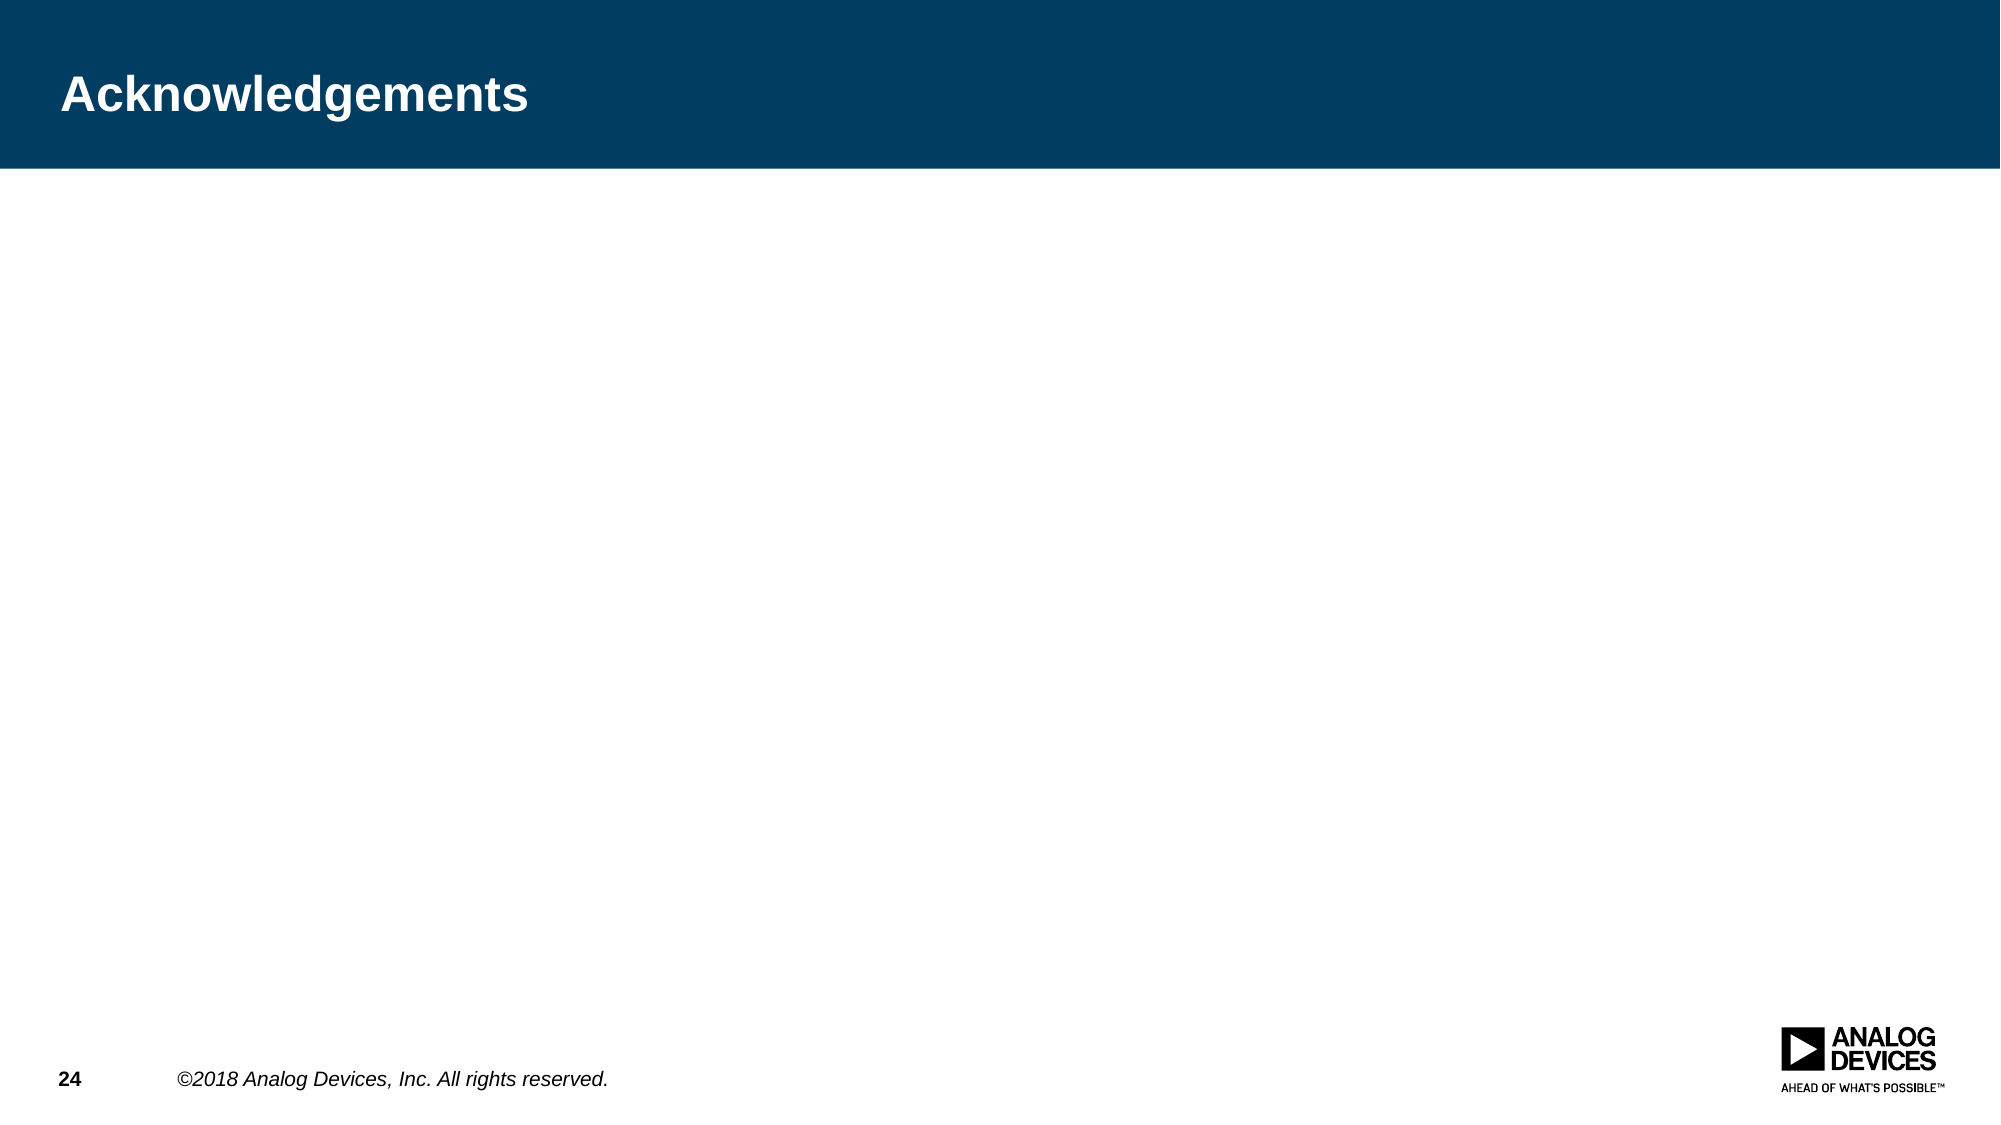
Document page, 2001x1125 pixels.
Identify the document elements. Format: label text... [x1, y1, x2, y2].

title Acknowledgements [0, 0, 2000, 169]
footer ©2018 Analog Devices, Inc. All rights reserved. [177, 1037, 971, 1092]
slide_number 24 [58, 1037, 115, 1092]
